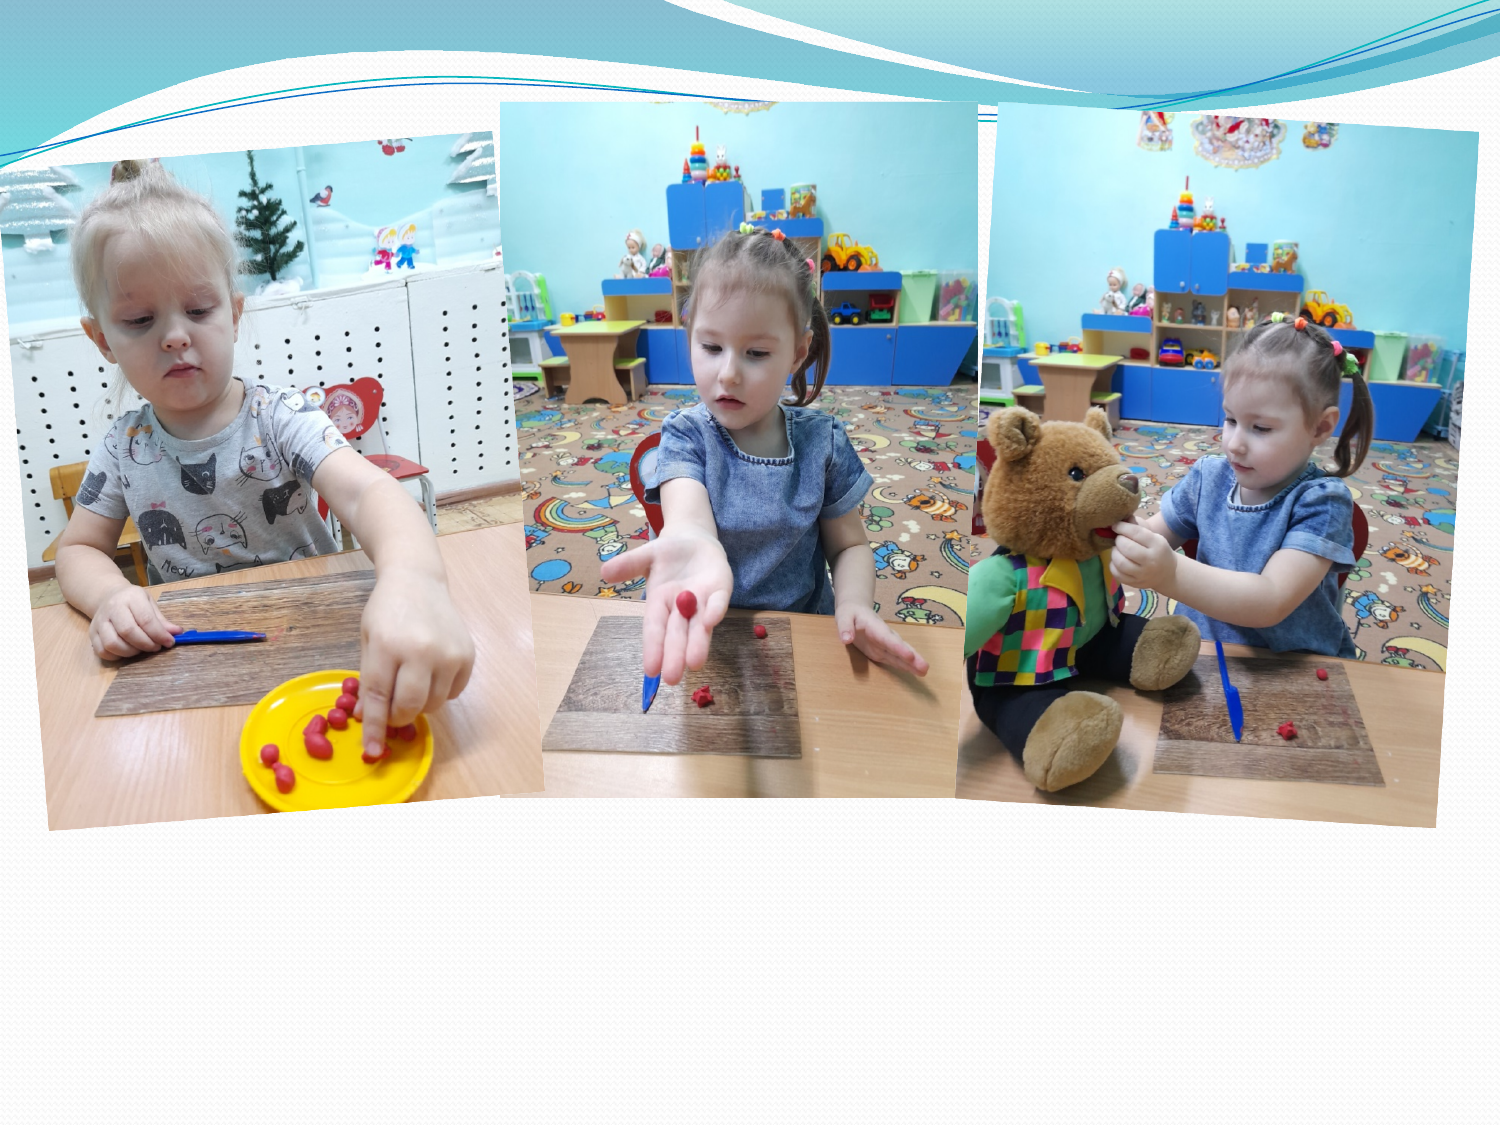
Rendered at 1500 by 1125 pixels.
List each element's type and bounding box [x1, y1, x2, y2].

picture [0, 102, 1500, 730]
picture [42, 699, 1443, 830]
